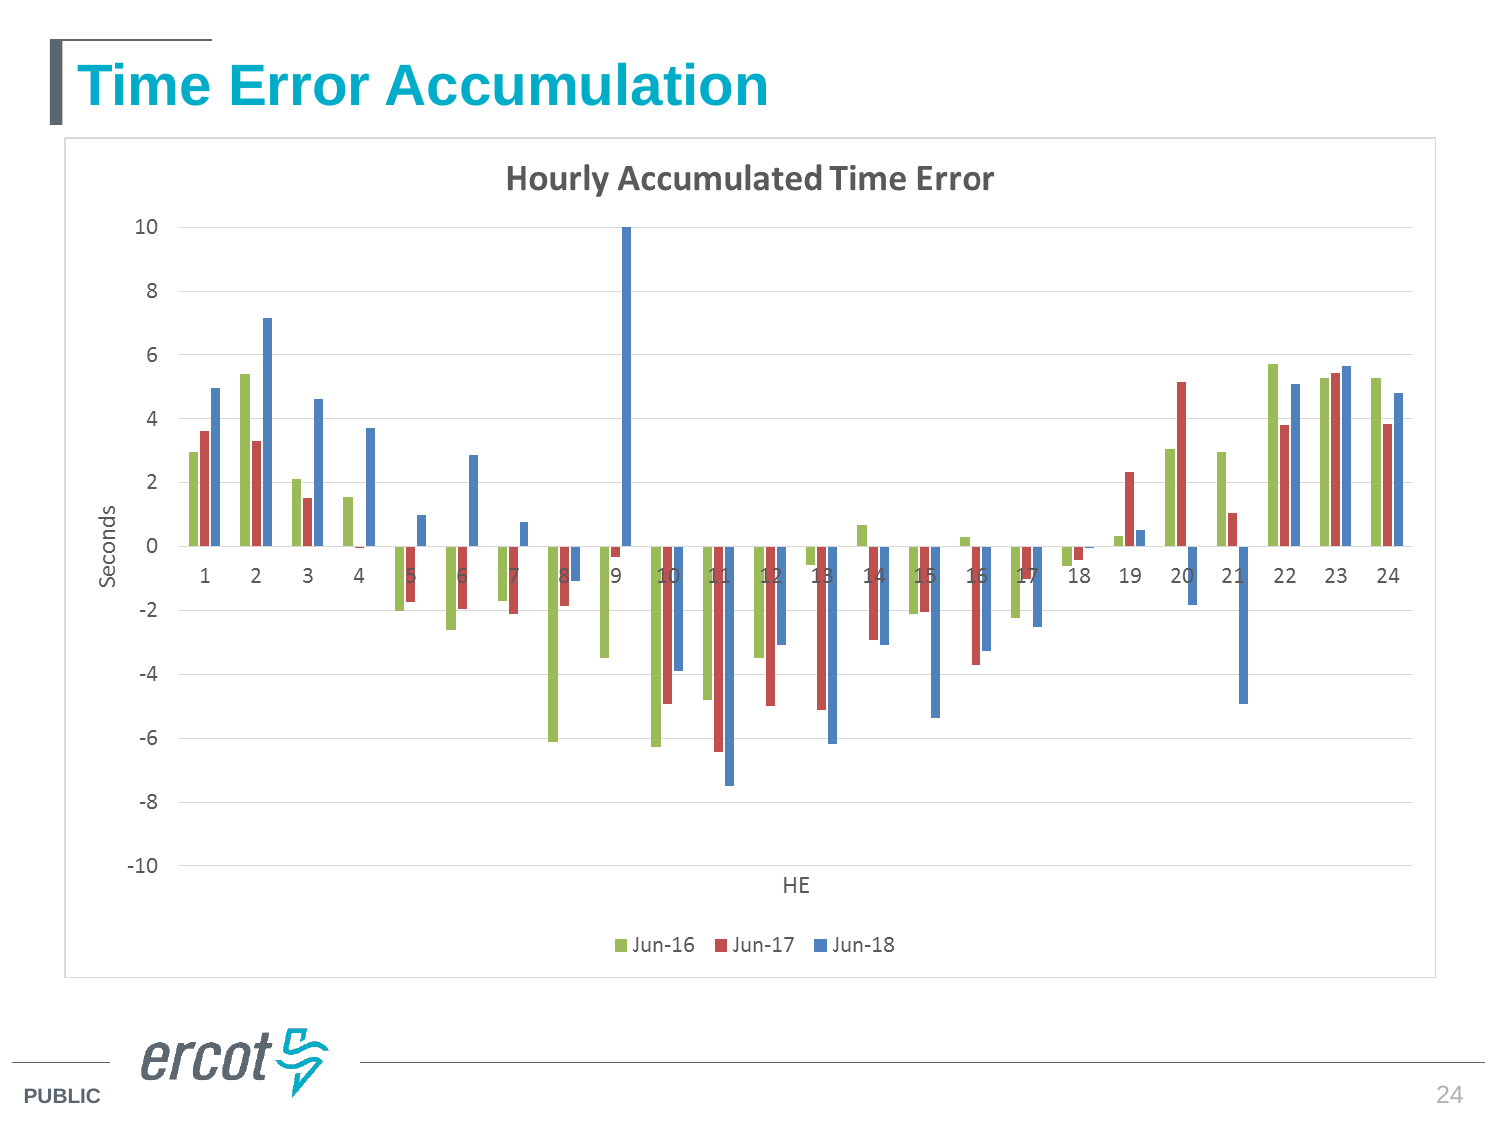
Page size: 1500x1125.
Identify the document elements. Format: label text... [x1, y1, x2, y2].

slide_number 24 [1412, 1076, 1488, 1112]
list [63, 137, 1437, 978]
picture [137, 1024, 332, 1100]
title Time Error Accumulation [62, 39, 1450, 125]
